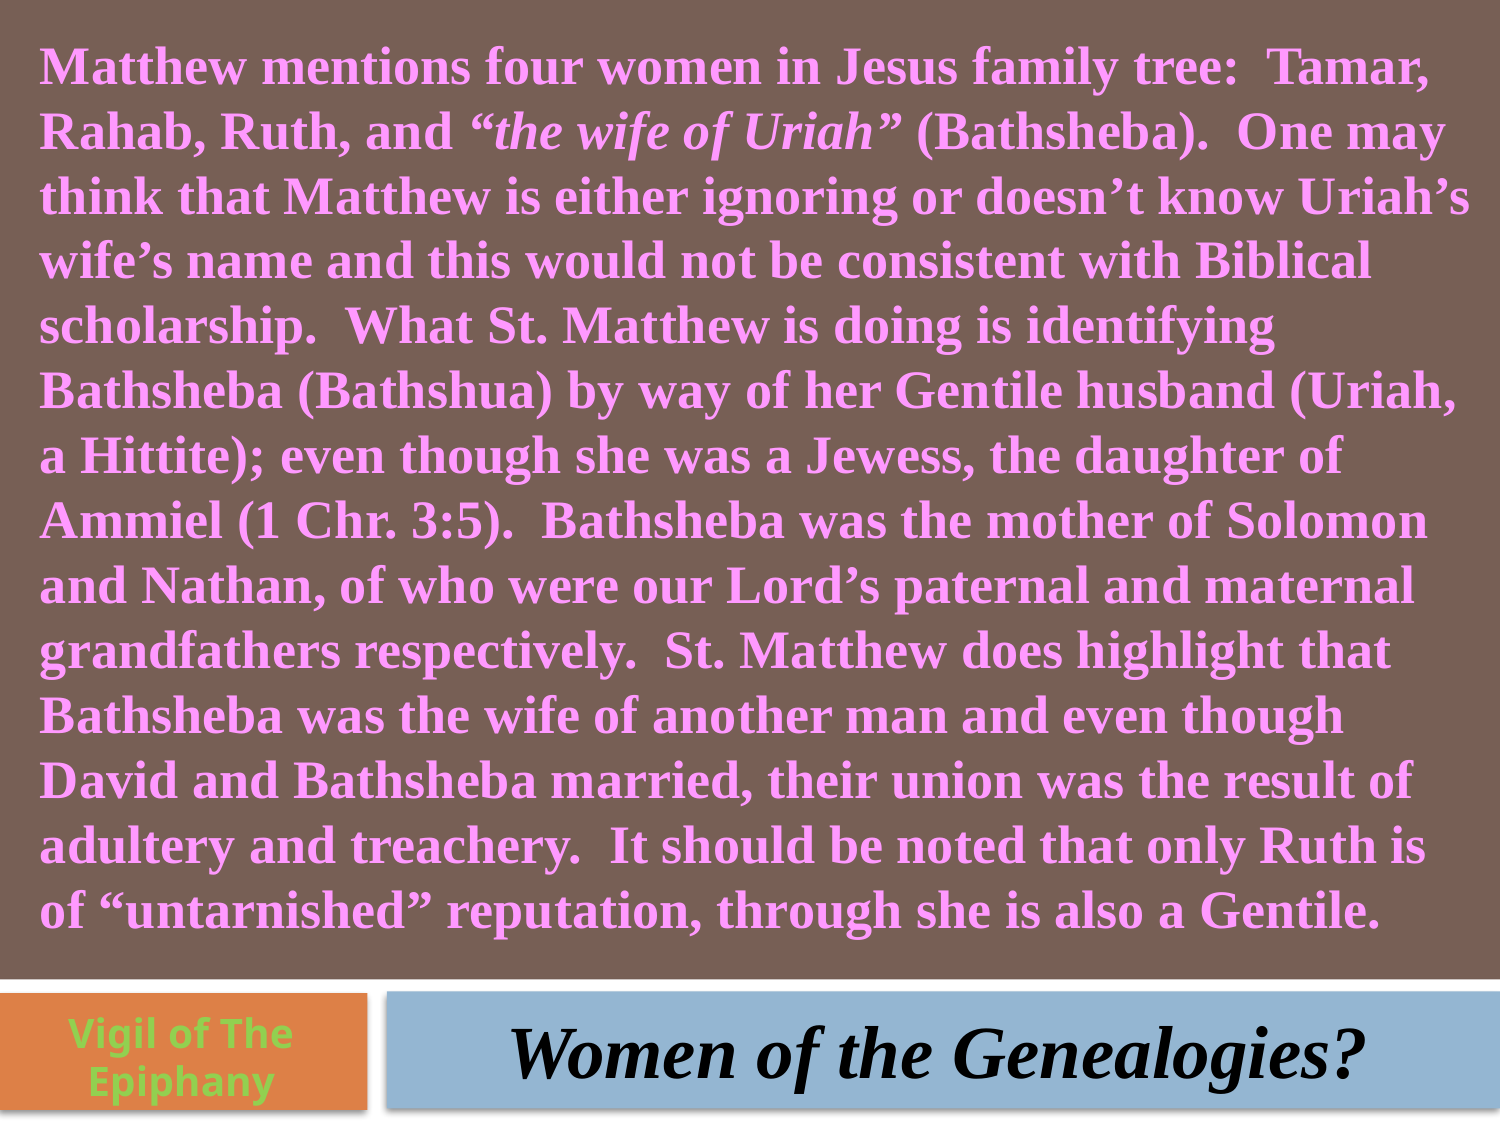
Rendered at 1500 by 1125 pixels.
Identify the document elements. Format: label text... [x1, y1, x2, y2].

subtitle Women of the Genealogies? [387, 992, 1488, 1105]
text_box Vigil of The Epiphany [0, 999, 363, 1113]
text_box Matthew mentions four women in Jesus family tree: Tamar, Rahab, Ruth, and “the wife of Uriah” (Bathsheba). One may think that Matthew is either ignoring or doesn’t know Uriah’s wife’s name and this would not be consistent with Biblical scholarship. What St. Matthew is doing is identifying Bathsheba (Bathshua) by way of her Gentile husband (Uriah, a Hittite); even though she was a Jewess, the daughter of Ammiel (1 Chr. 3:5). Bathsheba was the mother of Solomon and Nathan, of who were our Lord’s paternal and maternal grandfathers respectively. St. Matthew does highlight that Bathsheba was the wife of another man and even though David and Bathsheba married, their union was the result of adultery and treachery. It should be noted that only Ruth is of “untarnished” reputation, through she is also a Gentile. [25, 22, 1488, 947]
